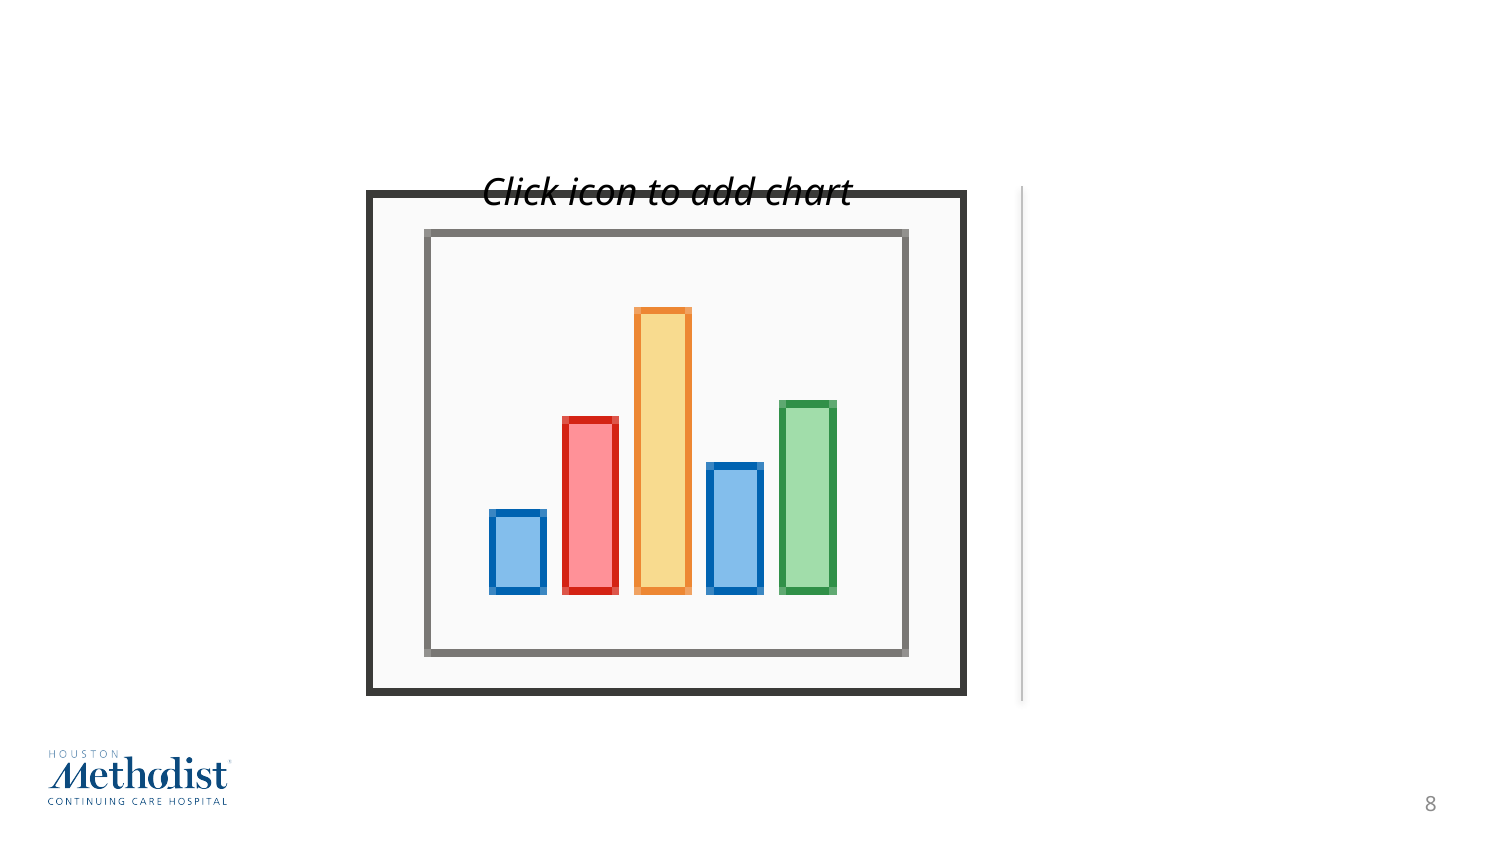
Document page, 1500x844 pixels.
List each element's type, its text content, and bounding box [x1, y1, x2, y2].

picture [48, 750, 232, 805]
slide_number 8 [1066, 782, 1452, 828]
